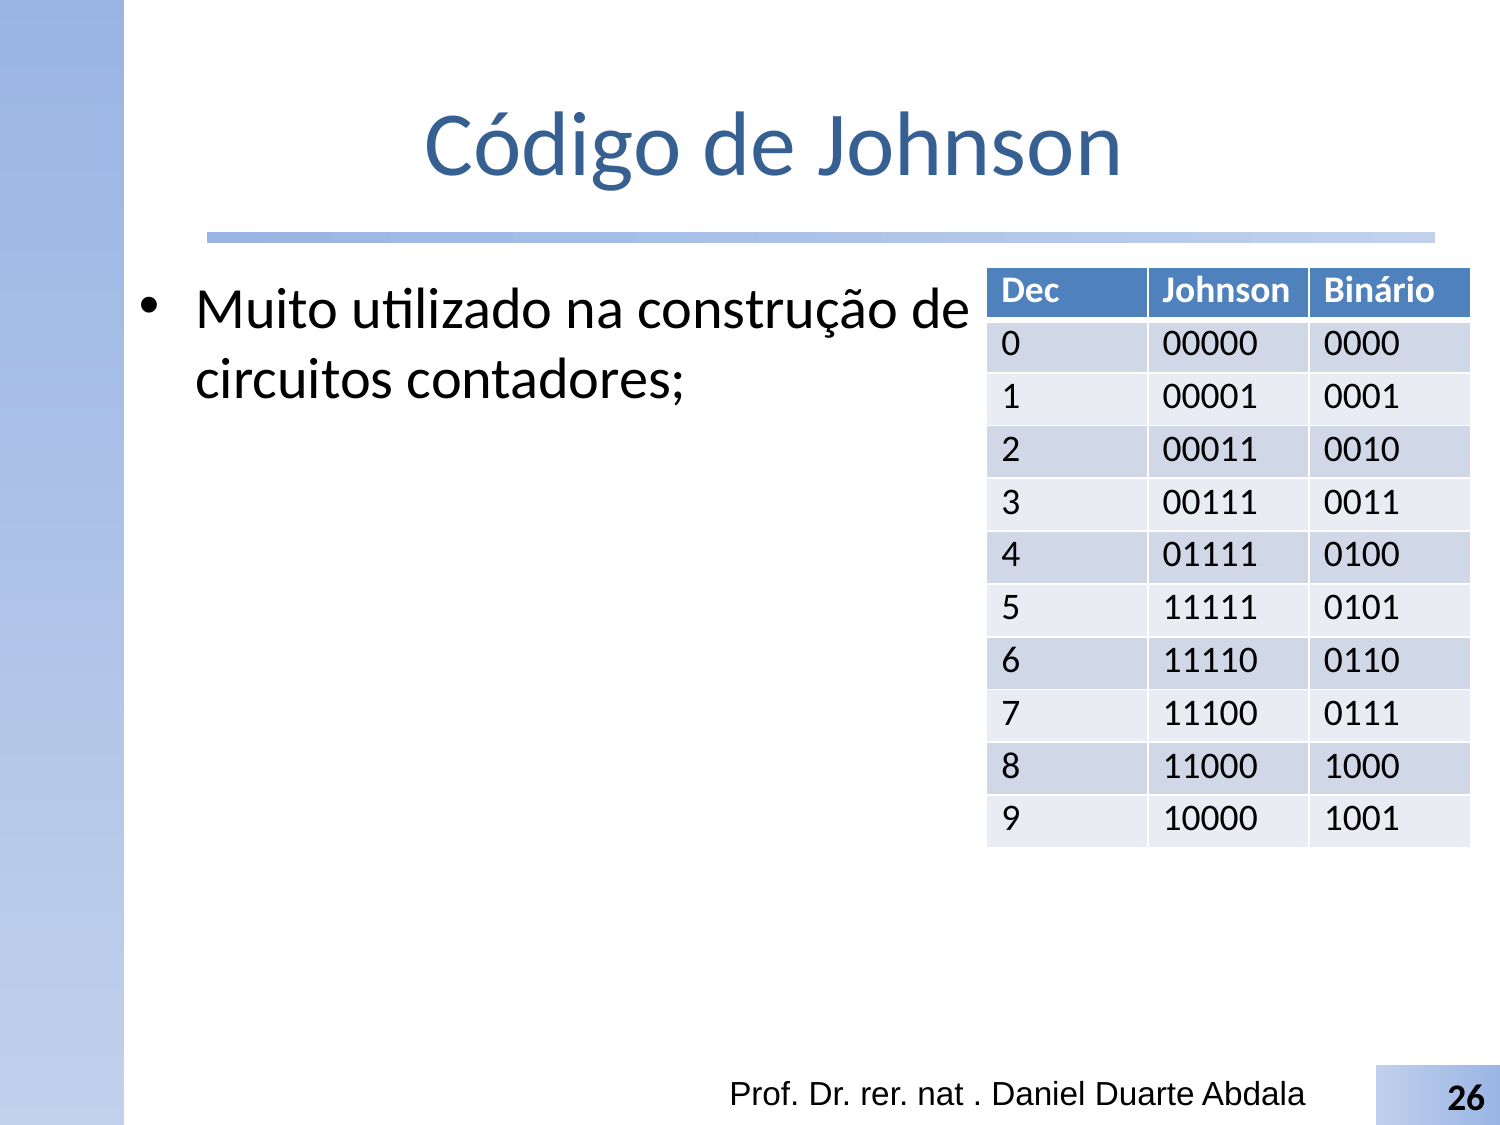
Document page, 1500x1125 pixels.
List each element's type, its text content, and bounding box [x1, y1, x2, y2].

table_cell 9 [987, 796, 1147, 847]
table_cell 0010 [1310, 426, 1470, 477]
table_cell 00000 [1149, 323, 1308, 372]
table_cell 6 [987, 638, 1147, 689]
table_cell 1000 [1310, 743, 1470, 794]
table_cell 7 [987, 690, 1147, 741]
table_header Binário [1310, 268, 1470, 317]
table_cell 4 [987, 532, 1147, 583]
table_cell 0100 [1310, 532, 1470, 583]
table_cell 1001 [1310, 796, 1470, 847]
table_cell 0000 [1310, 323, 1470, 372]
table_cell 0101 [1310, 585, 1470, 636]
table_cell 2 [987, 426, 1147, 477]
table_header Johnson [1149, 268, 1308, 317]
table_cell 1 [987, 374, 1147, 425]
table_cell 0001 [1310, 374, 1470, 425]
list Muito utilizado na construção de circuitos contadores; [123, 262, 987, 1005]
table_cell 00001 [1149, 374, 1308, 425]
table_cell 11100 [1149, 690, 1308, 741]
footer Prof. Dr. rer. nat . Daniel Duarte Abdala [714, 1065, 1344, 1125]
table_cell 0 [987, 323, 1147, 372]
table_cell 11111 [1149, 585, 1308, 636]
table_cell 10000 [1149, 796, 1308, 847]
table_header Dec [987, 268, 1147, 317]
table_cell 0111 [1310, 690, 1470, 741]
slide_number 26 [1376, 1065, 1500, 1125]
title Código de Johnson [123, 45, 1425, 233]
table_cell 11000 [1149, 743, 1308, 794]
table_cell 0110 [1310, 638, 1470, 689]
table_cell 01111 [1149, 532, 1308, 583]
table_cell 5 [987, 585, 1147, 636]
table_cell 11110 [1149, 638, 1308, 689]
table_cell 8 [987, 743, 1147, 794]
table_cell 0011 [1310, 479, 1470, 530]
table_cell 00111 [1149, 479, 1308, 530]
table_cell 3 [987, 479, 1147, 530]
table_cell 00011 [1149, 426, 1308, 477]
